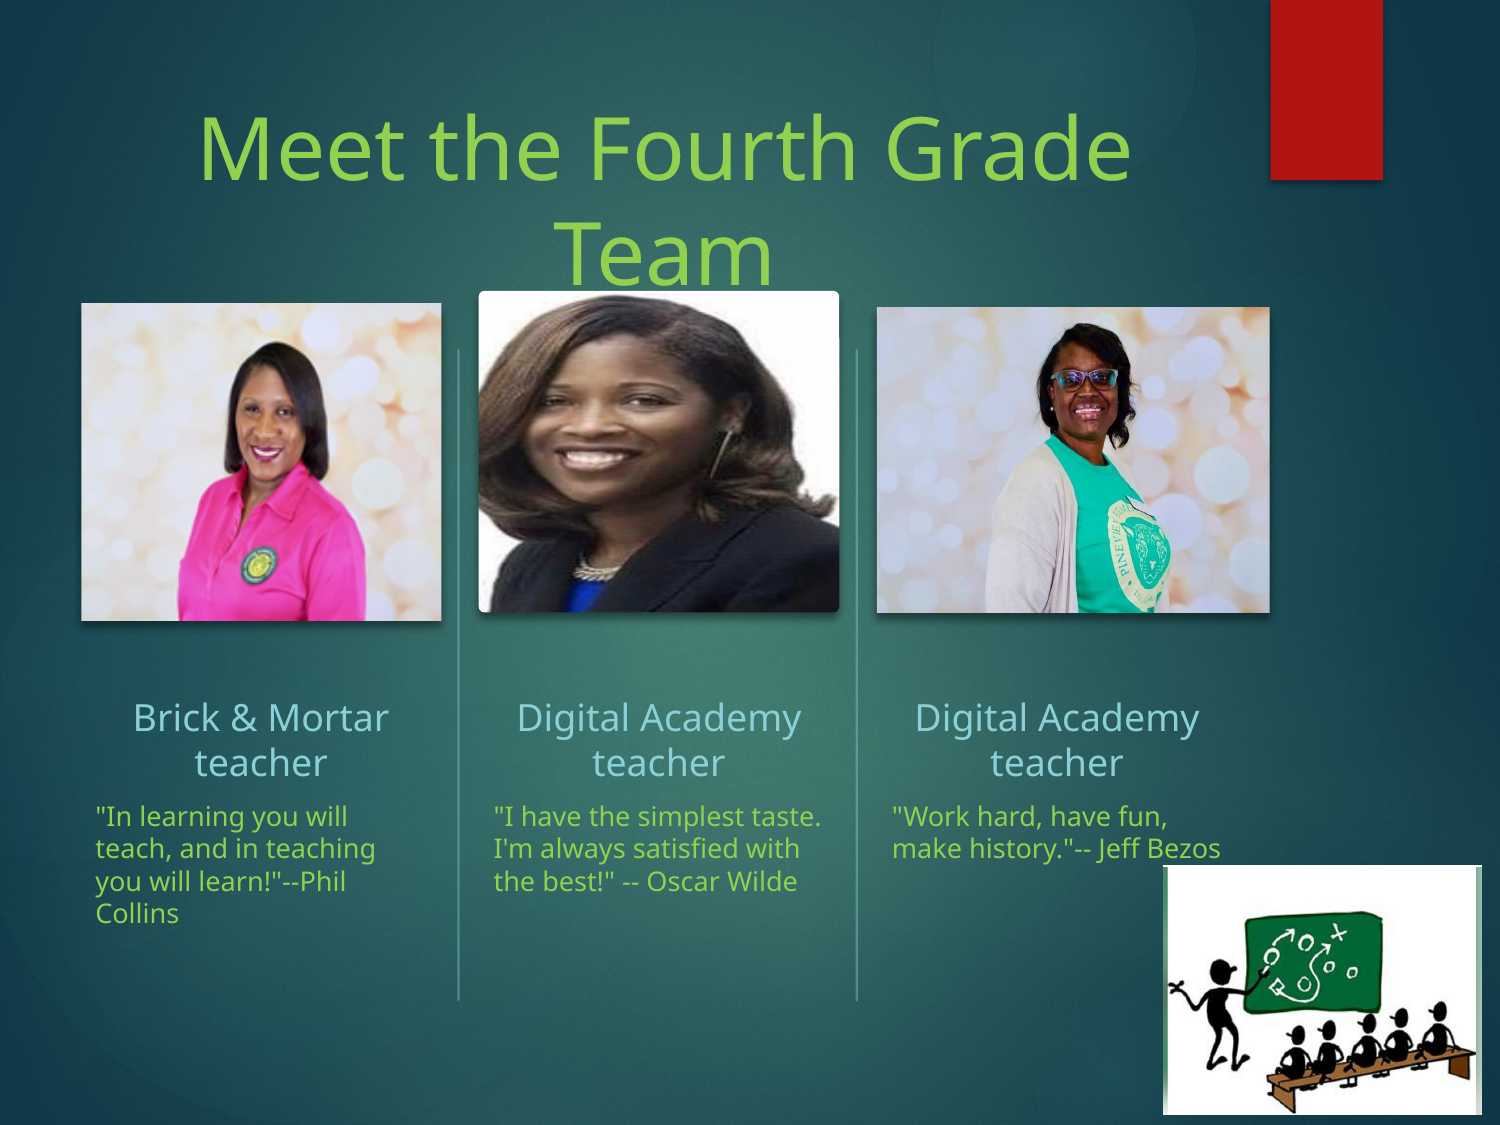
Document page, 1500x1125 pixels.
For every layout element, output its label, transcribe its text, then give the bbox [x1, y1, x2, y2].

list "I have the simplest taste. I'm always satisfied with the best!" -- Oscar Wilde [478, 791, 840, 900]
picture [876, 307, 1270, 613]
list "Work hard, have fun, make history."-- Jeff Bezos [876, 791, 1239, 900]
picture [81, 303, 442, 627]
picture [1163, 864, 1482, 1115]
picture [478, 290, 840, 613]
title Meet the Fourth Grade Team [86, 85, 1244, 316]
list "In learning you will teach, and in teaching you will learn!"--Phil Collins [80, 791, 443, 900]
list Digital Academy teacher [876, 697, 1238, 791]
list Digital Academy teacher [478, 697, 840, 791]
list Brick & Mortar teacher [80, 697, 443, 791]
